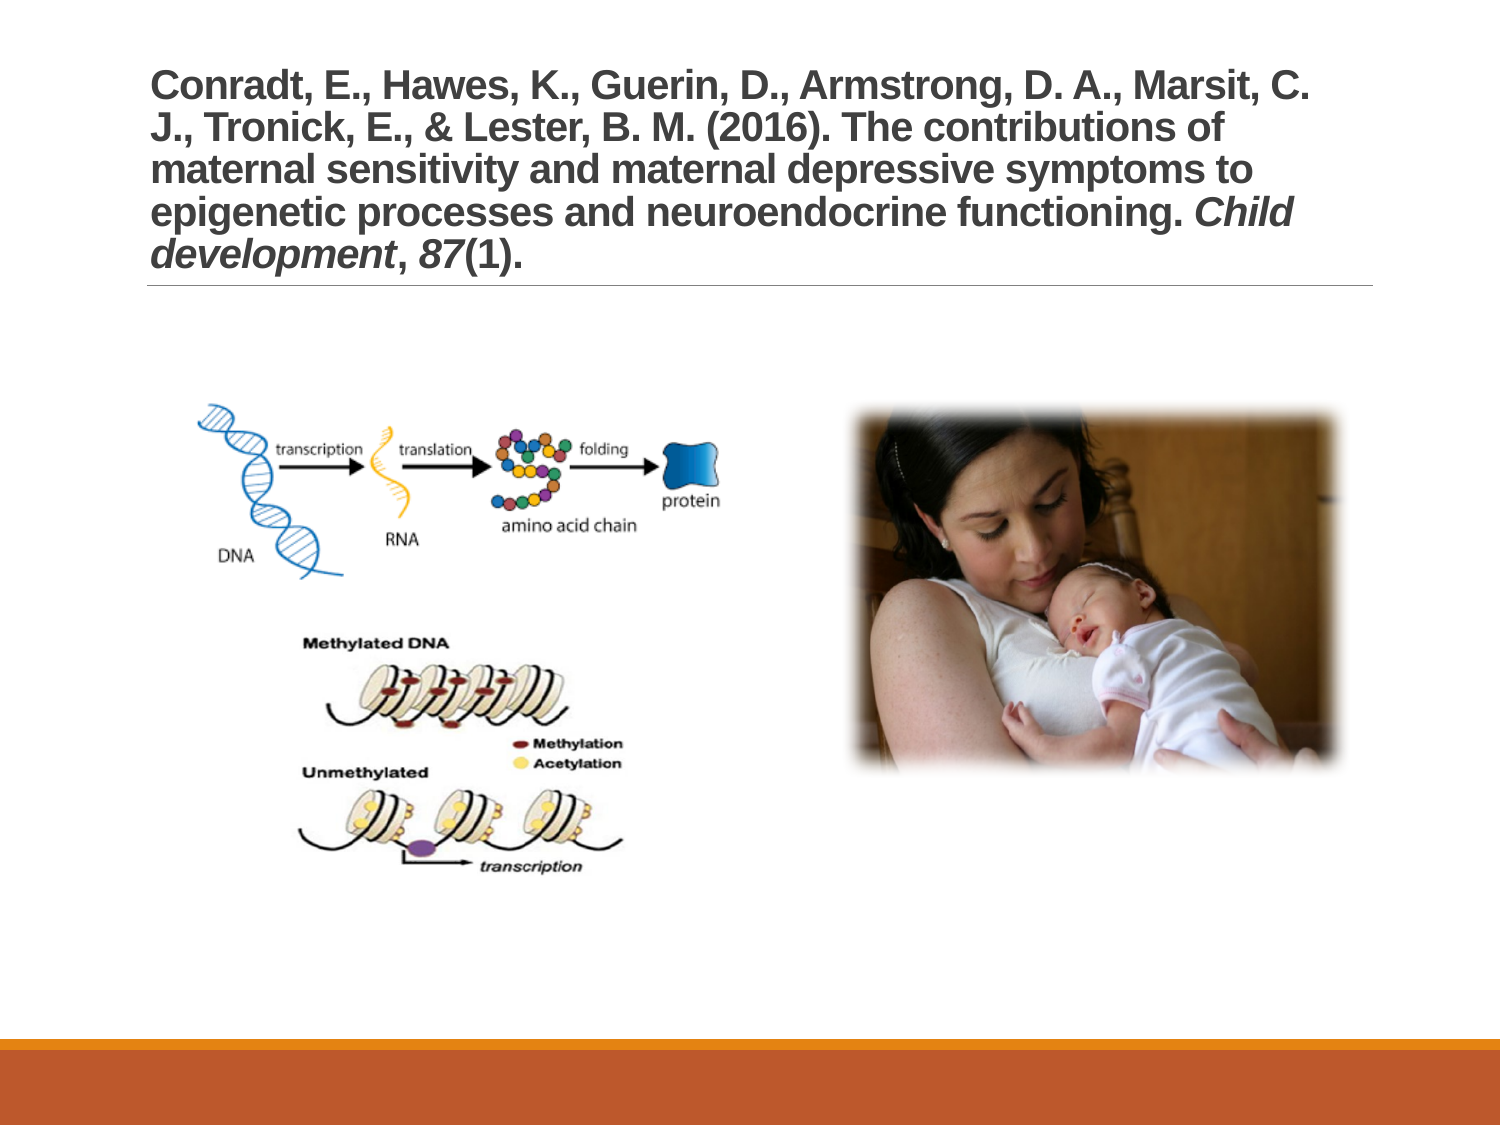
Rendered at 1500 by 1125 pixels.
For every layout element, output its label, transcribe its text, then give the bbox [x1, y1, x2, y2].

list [840, 397, 1351, 780]
picture [188, 397, 737, 588]
picture [284, 630, 629, 894]
title Conradt, E., Hawes, K., Guerin, D., Armstrong, D. A., Marsit, C. J., Tronick, E., & Lester, B. M. (2016). The contributions of maternal sensitivity and maternal depressive symptoms to epigenetic processes and neuroendocrine functioning. Child development, 87(1). [135, 47, 1373, 285]
